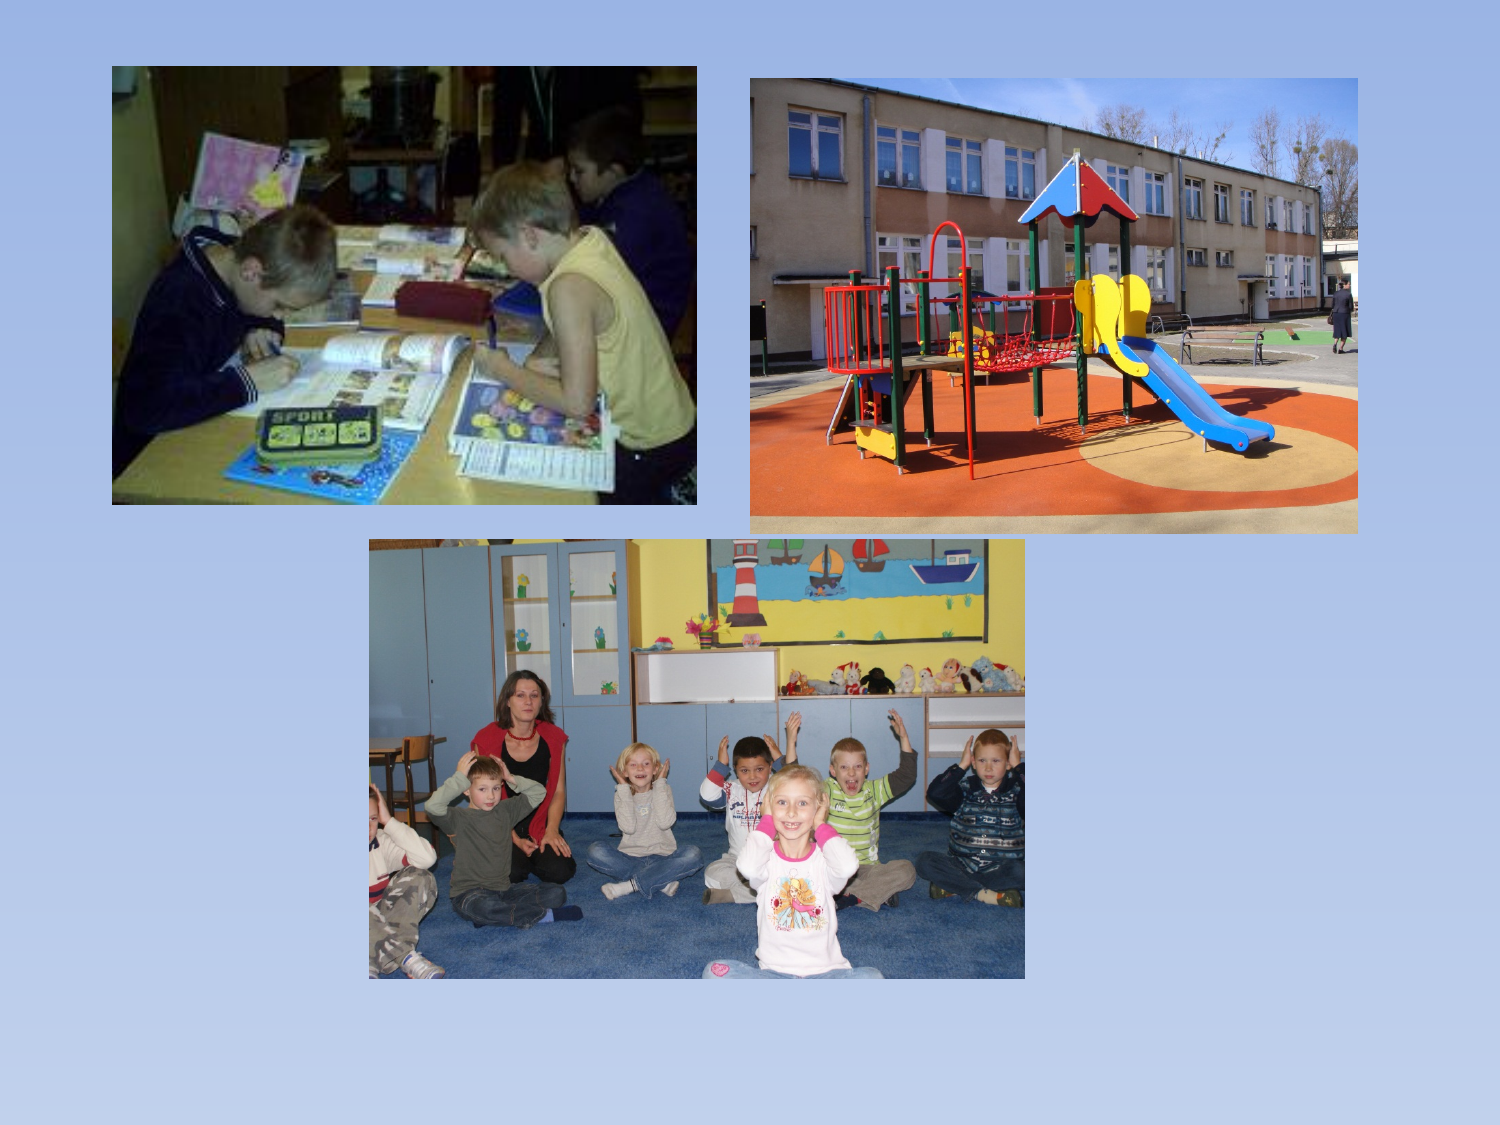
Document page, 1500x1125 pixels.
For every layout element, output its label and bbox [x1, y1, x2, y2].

picture [749, 77, 1358, 534]
picture [368, 539, 1025, 979]
picture [111, 66, 698, 506]
